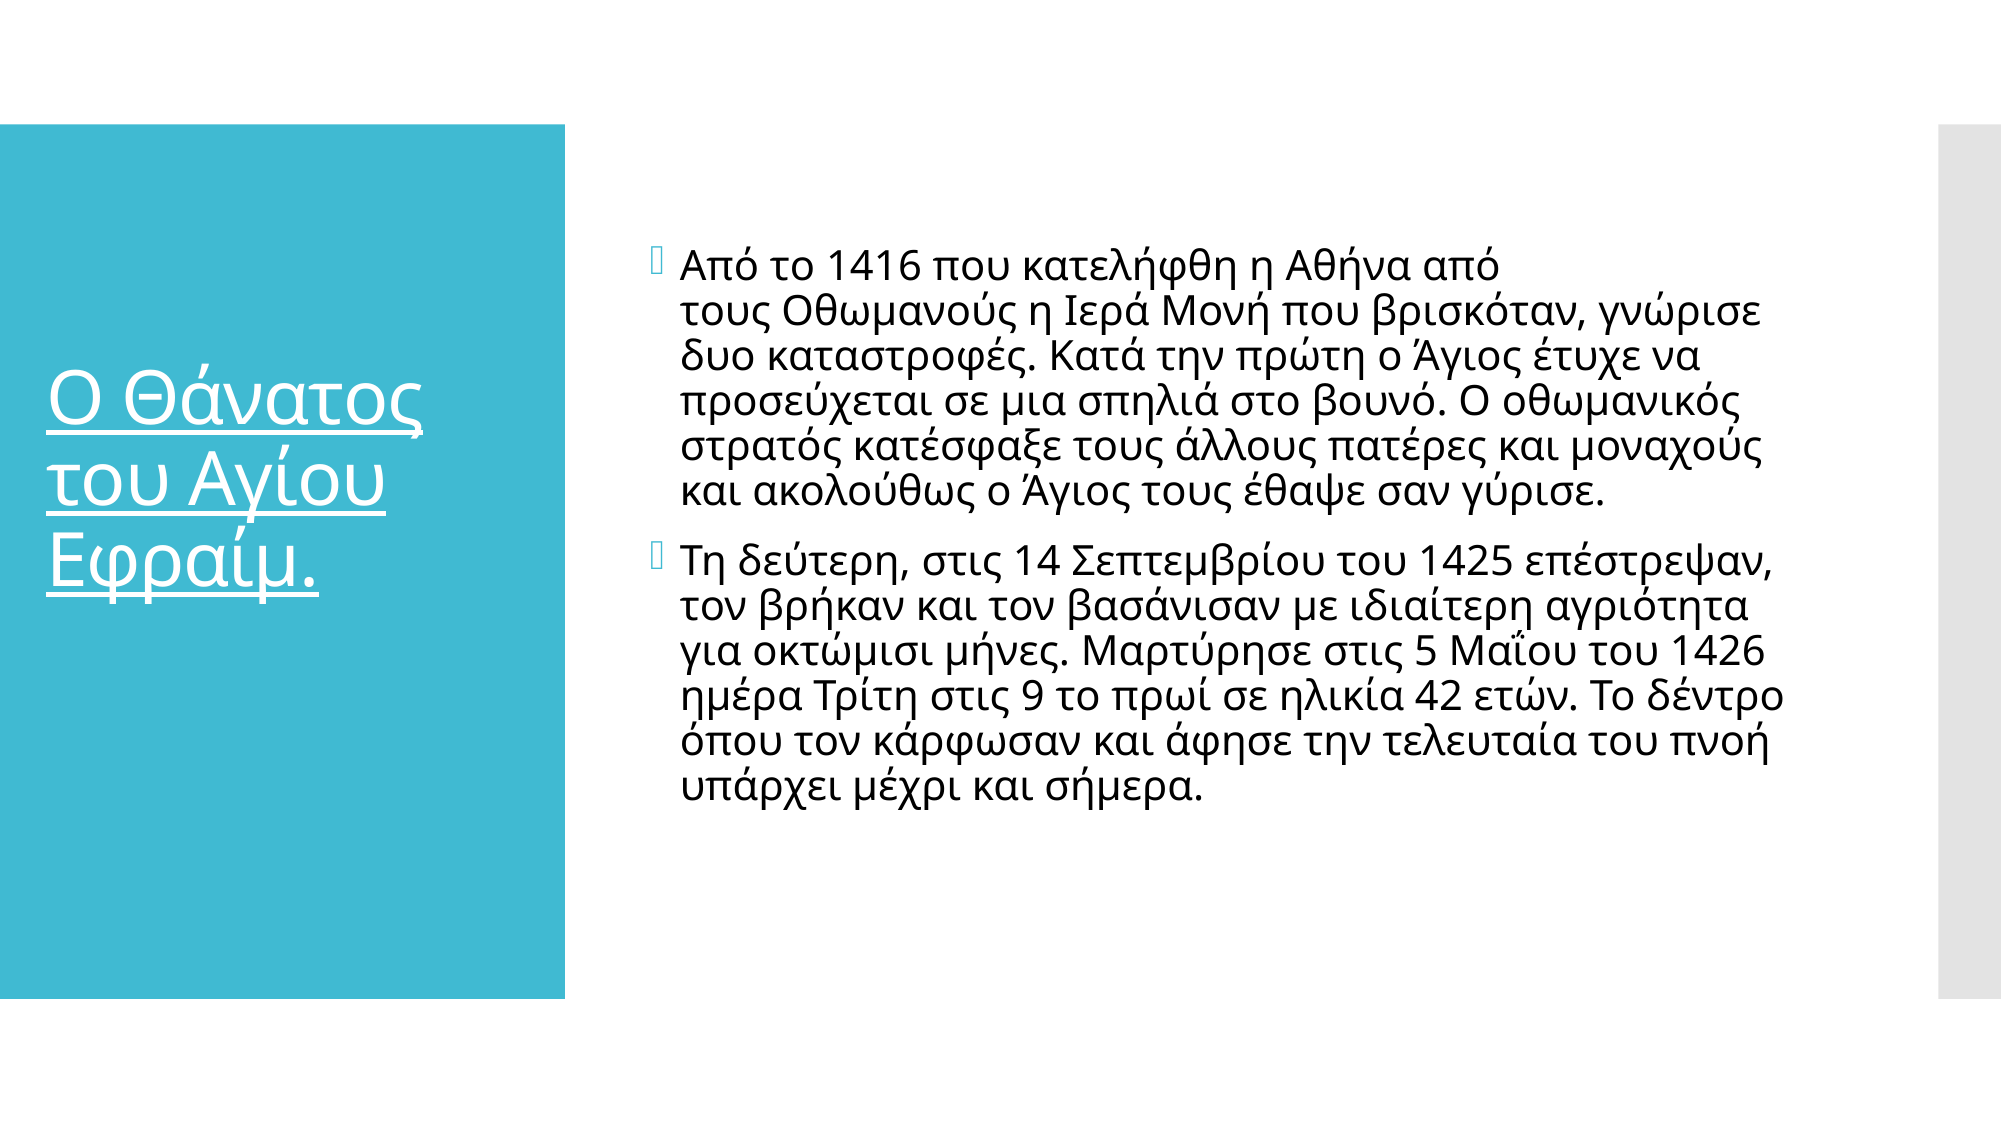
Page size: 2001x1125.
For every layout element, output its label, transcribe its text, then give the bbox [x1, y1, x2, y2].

list Από το 1416 που κατελήφθη η Αθήνα από τους Οθωμανούς η Ιερά Μονή που βρισκόταν, γνώρισε δυο καταστροφές. Κατά την πρώτη ο Άγιος έτυχε να προσεύχεται σε μια σπηλιά στο βουνό. Ο οθωμανικός στρατός κατέσφαξε τους άλλους πατέρες και μοναχούς και ακολούθως ο Άγιος τους έθαψε σαν γύρισε. Τη δεύτερη, στις 14 Σεπτεμβρίου του 1425 επέστρεψαν, τον βρήκαν και τον βασάνισαν με ιδιαίτερη αγριότητα για οκτώμισι μήνες. Μαρτύρησε στις 5 Μαΐου του 1426 ημέρα Τρίτη στις 9 το πρωί σε ηλικία 42 ετών. Το δέντρο όπου τον κάρφωσαν και άφησε την τελευταία του πνοή υπάρχει μέχρι και σήμερα. [634, 141, 1835, 982]
title Ο Θάνατος του Αγίου Εφραίμ. [30, 321, 533, 641]
